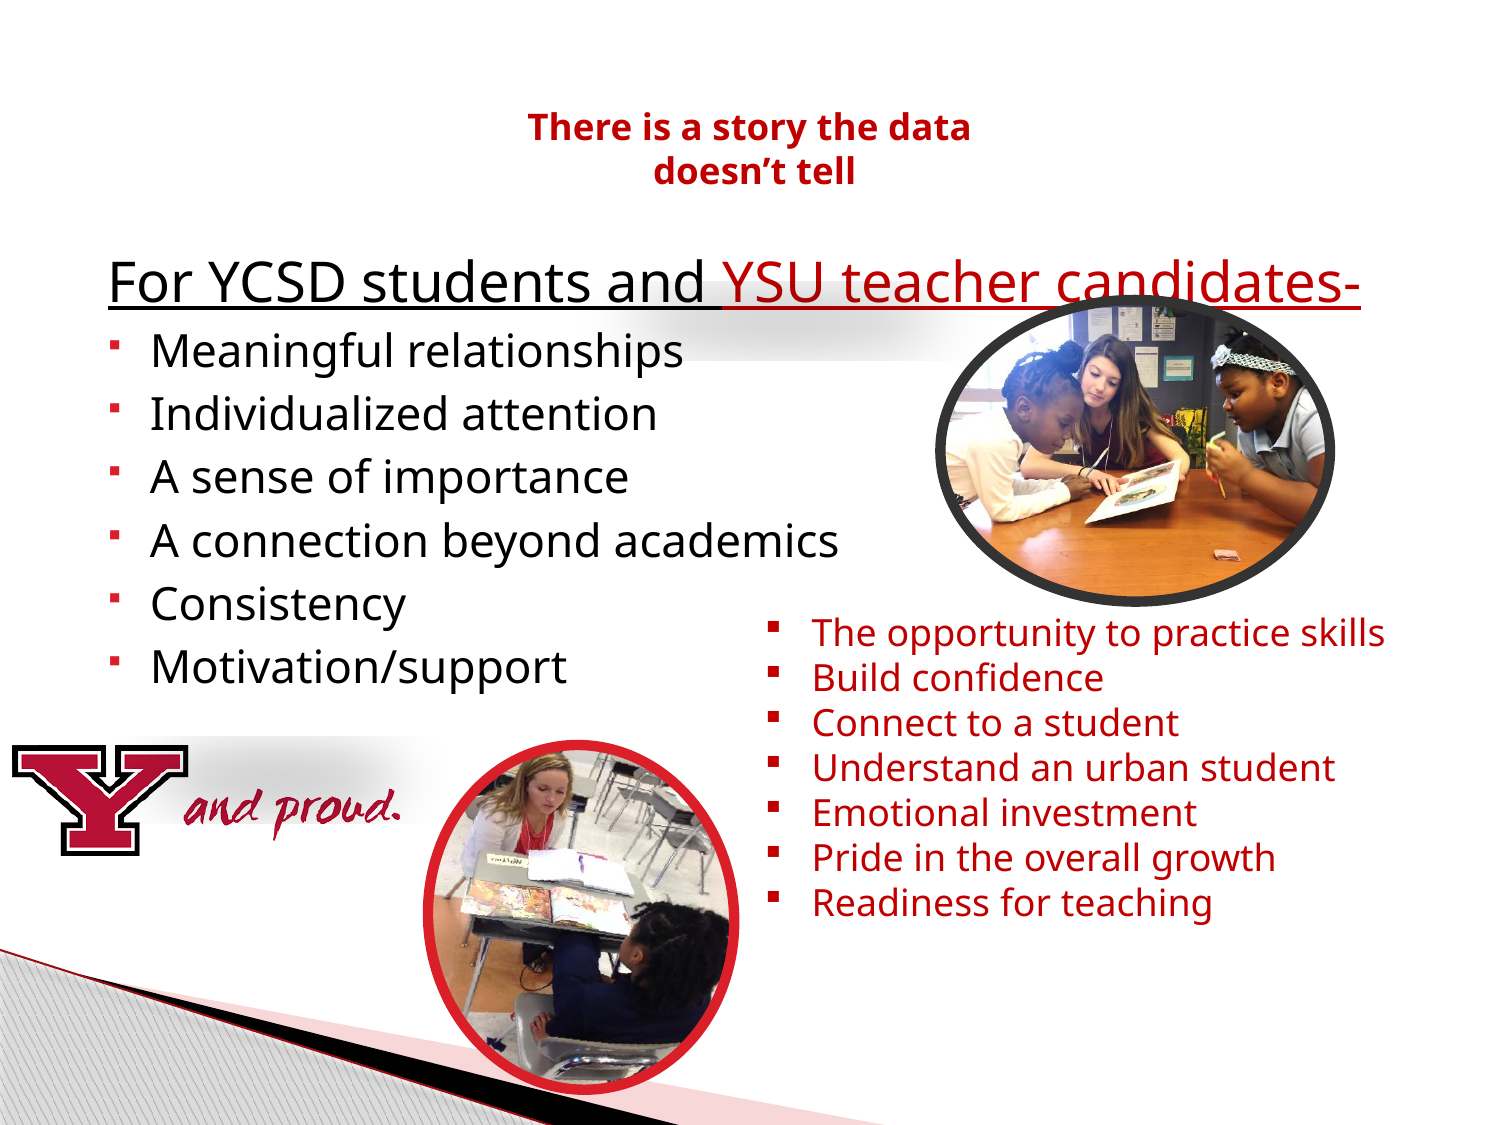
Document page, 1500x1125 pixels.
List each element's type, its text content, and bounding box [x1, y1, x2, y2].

picture [12, 745, 401, 856]
text_box The opportunity to practice skills Build confidence Connect to a student Understand an urban student Emotional investment Pride in the overall growth Readiness for teaching [749, 601, 1500, 977]
title There is a story the data doesn’t tell [37, 50, 1463, 246]
picture [940, 299, 1331, 602]
list For YCSD students and YSU teacher candidates- Meaningful relationships Individualized attention A sense of importance A connection beyond academics Consistency Motivation/support [75, 246, 1463, 1050]
picture [427, 744, 735, 1091]
